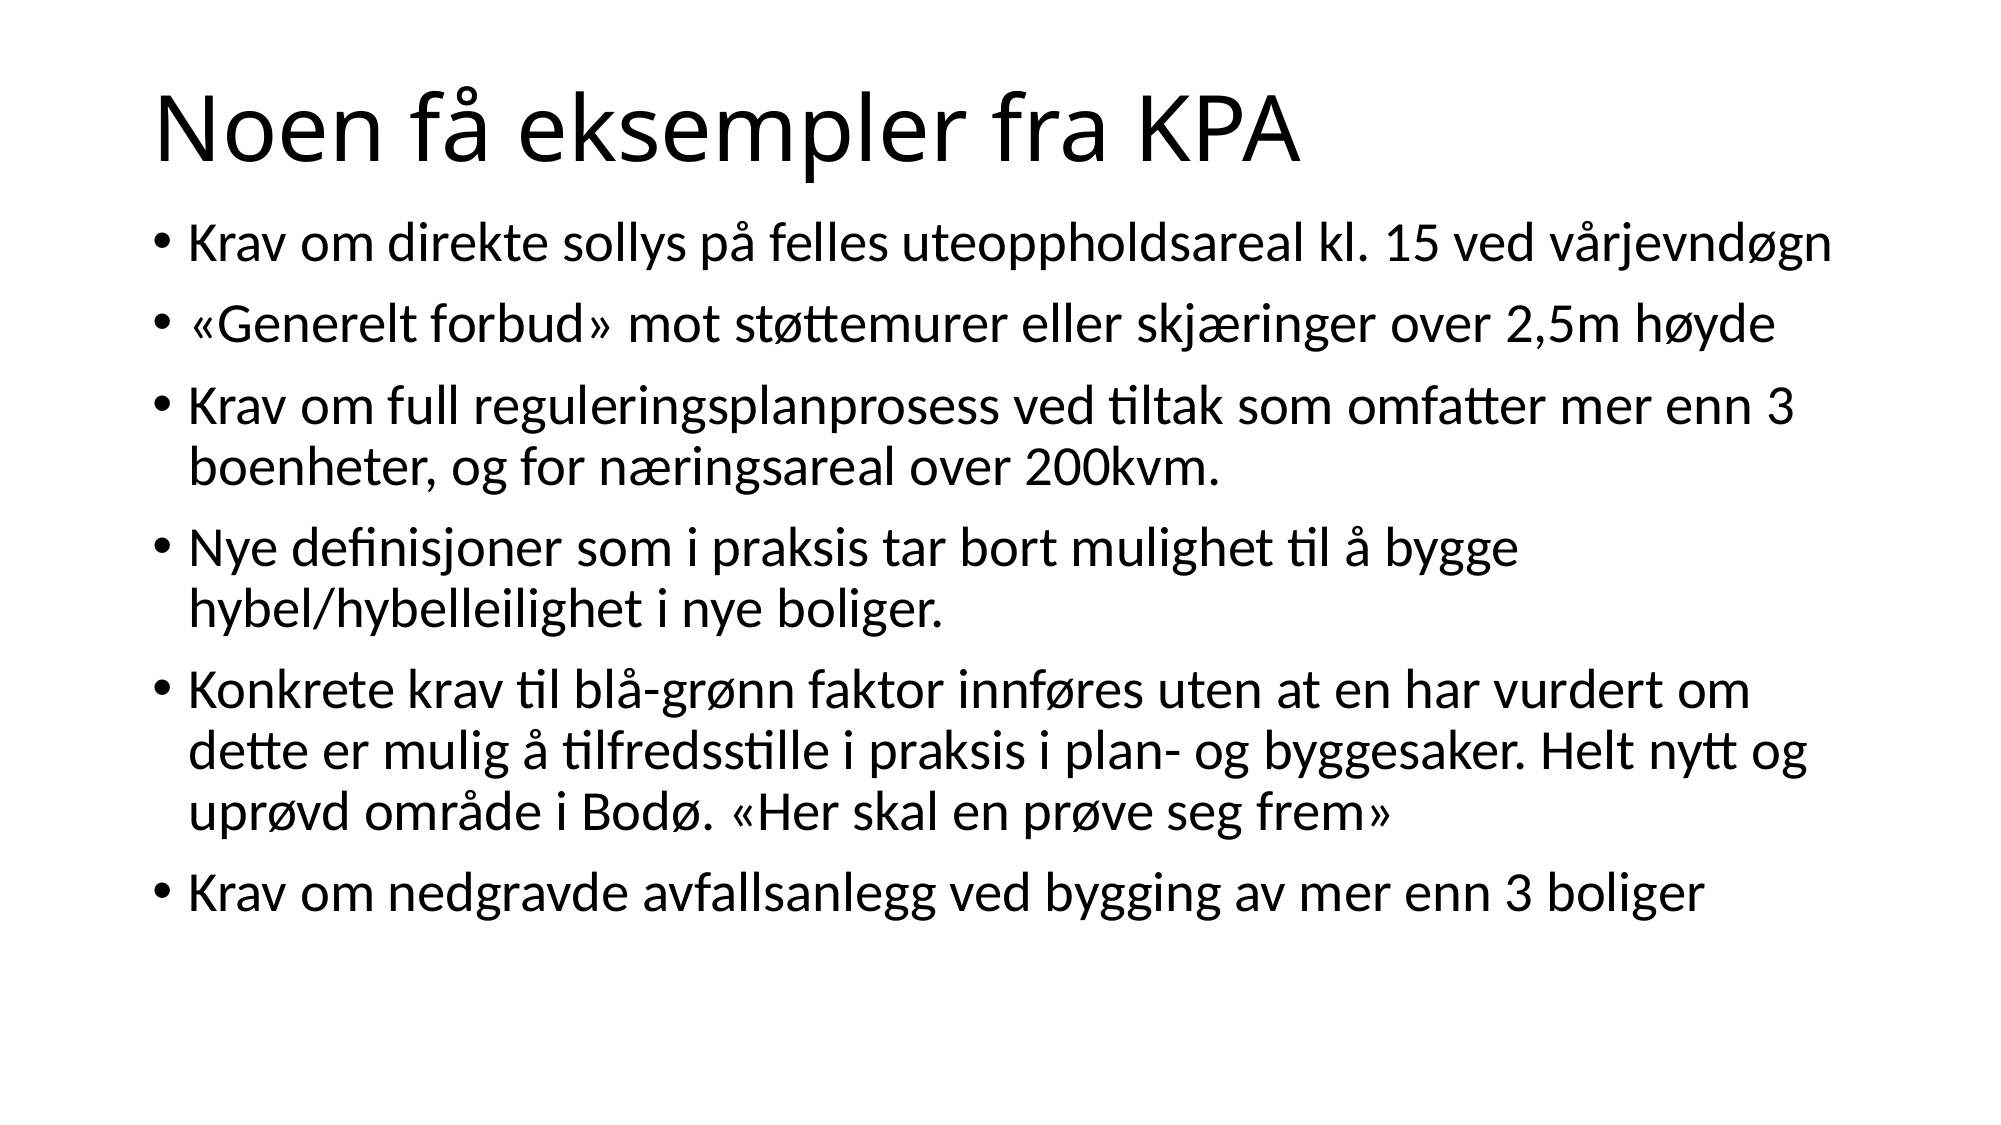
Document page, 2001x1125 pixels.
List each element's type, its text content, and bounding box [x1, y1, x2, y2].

list Krav om direkte sollys på felles uteoppholdsareal kl. 15 ved vårjevndøgn «Generelt forbud» mot støttemurer eller skjæringer over 2,5m høyde Krav om full reguleringsplanprosess ved tiltak som omfatter mer enn 3 boenheter, og for næringsareal over 200kvm. Nye definisjoner som i praksis tar bort mulighet til å bygge hybel/hybelleilighet i nye boliger. Konkrete krav til blå-grønn faktor innføres uten at en har vurdert om dette er mulig å tilfredsstille i praksis i plan- og byggesaker. Helt nytt og uprøvd område i Bodø. «Her skal en prøve seg frem» Krav om nedgravde avfallsanlegg ved bygging av mer enn 3 boliger [137, 205, 1863, 992]
title Noen få eksempler fra KPA [137, 59, 1863, 204]
